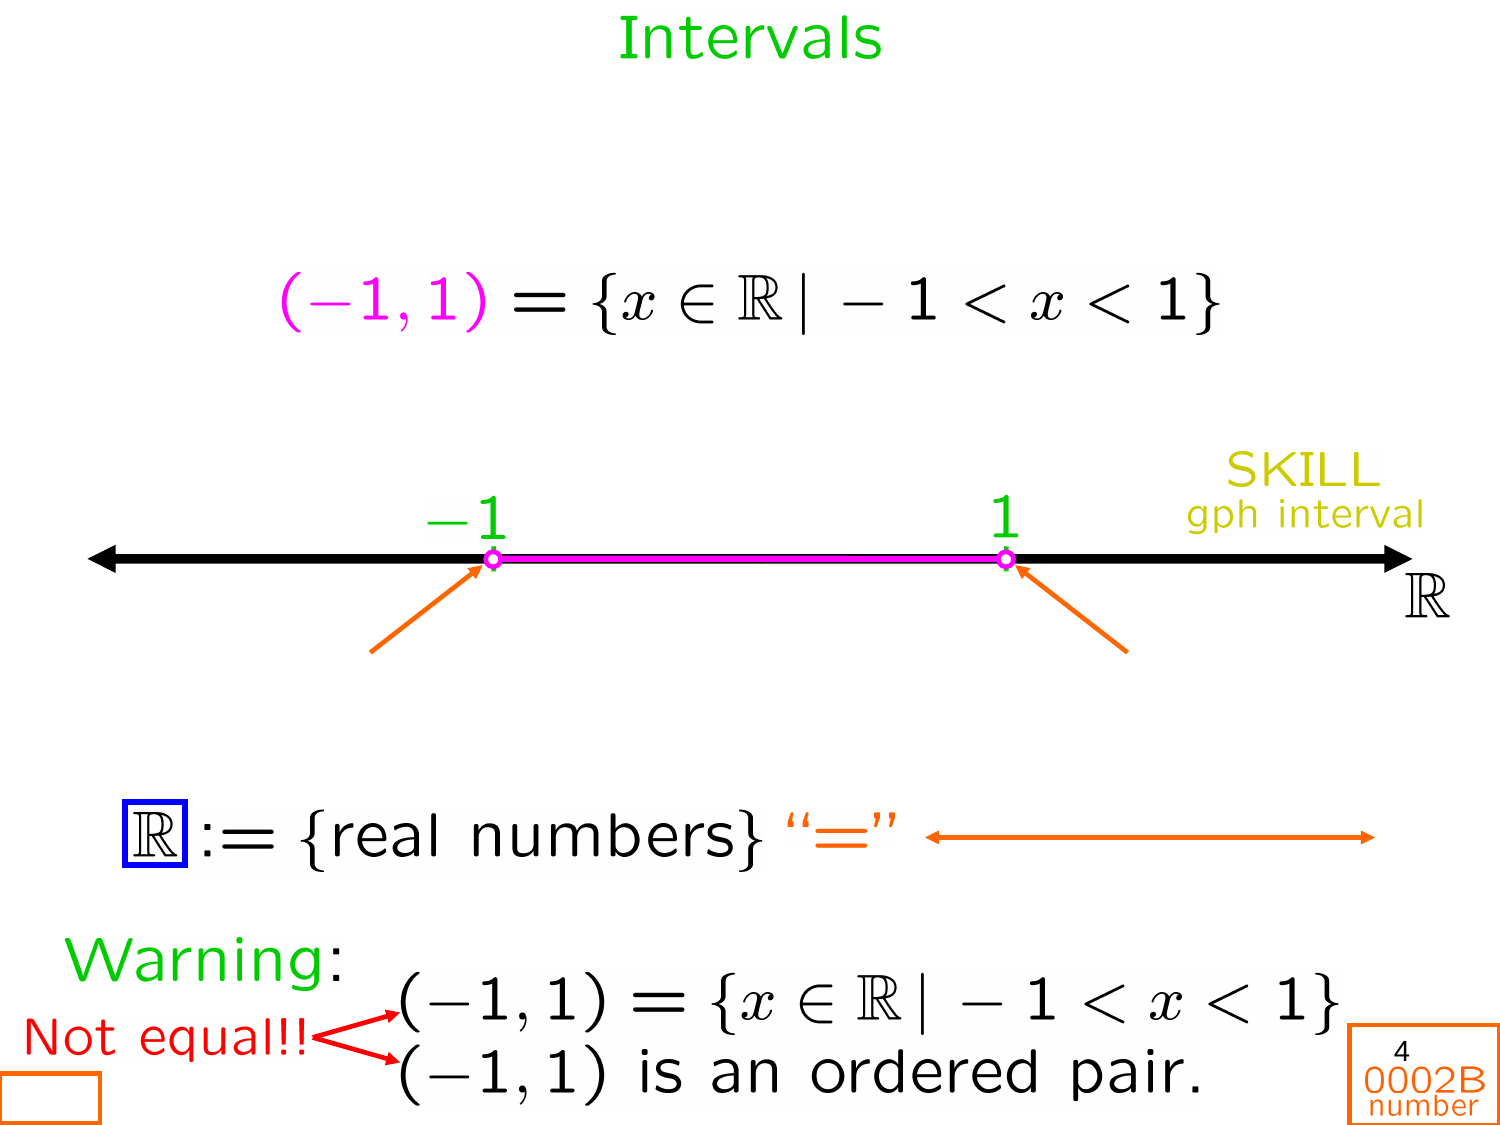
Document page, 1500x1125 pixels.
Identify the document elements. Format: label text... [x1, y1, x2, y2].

picture [990, 494, 1020, 539]
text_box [124, 801, 1376, 876]
text_box [0, 1073, 100, 1124]
text_box [87, 552, 480, 566]
picture [1364, 1065, 1485, 1116]
picture [62, 937, 342, 994]
picture [399, 1043, 1200, 1107]
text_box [485, 551, 1014, 568]
text_box [1017, 565, 1128, 653]
picture [427, 494, 509, 542]
text_box [1018, 552, 1413, 566]
picture [280, 269, 1220, 339]
text_box [370, 565, 481, 653]
text_box [1349, 1025, 1500, 1125]
slide_number 4 [1203, 1024, 1425, 1103]
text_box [24, 1012, 401, 1063]
picture [617, 12, 883, 60]
picture [399, 969, 1339, 1038]
picture [1403, 571, 1451, 618]
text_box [1187, 449, 1423, 536]
